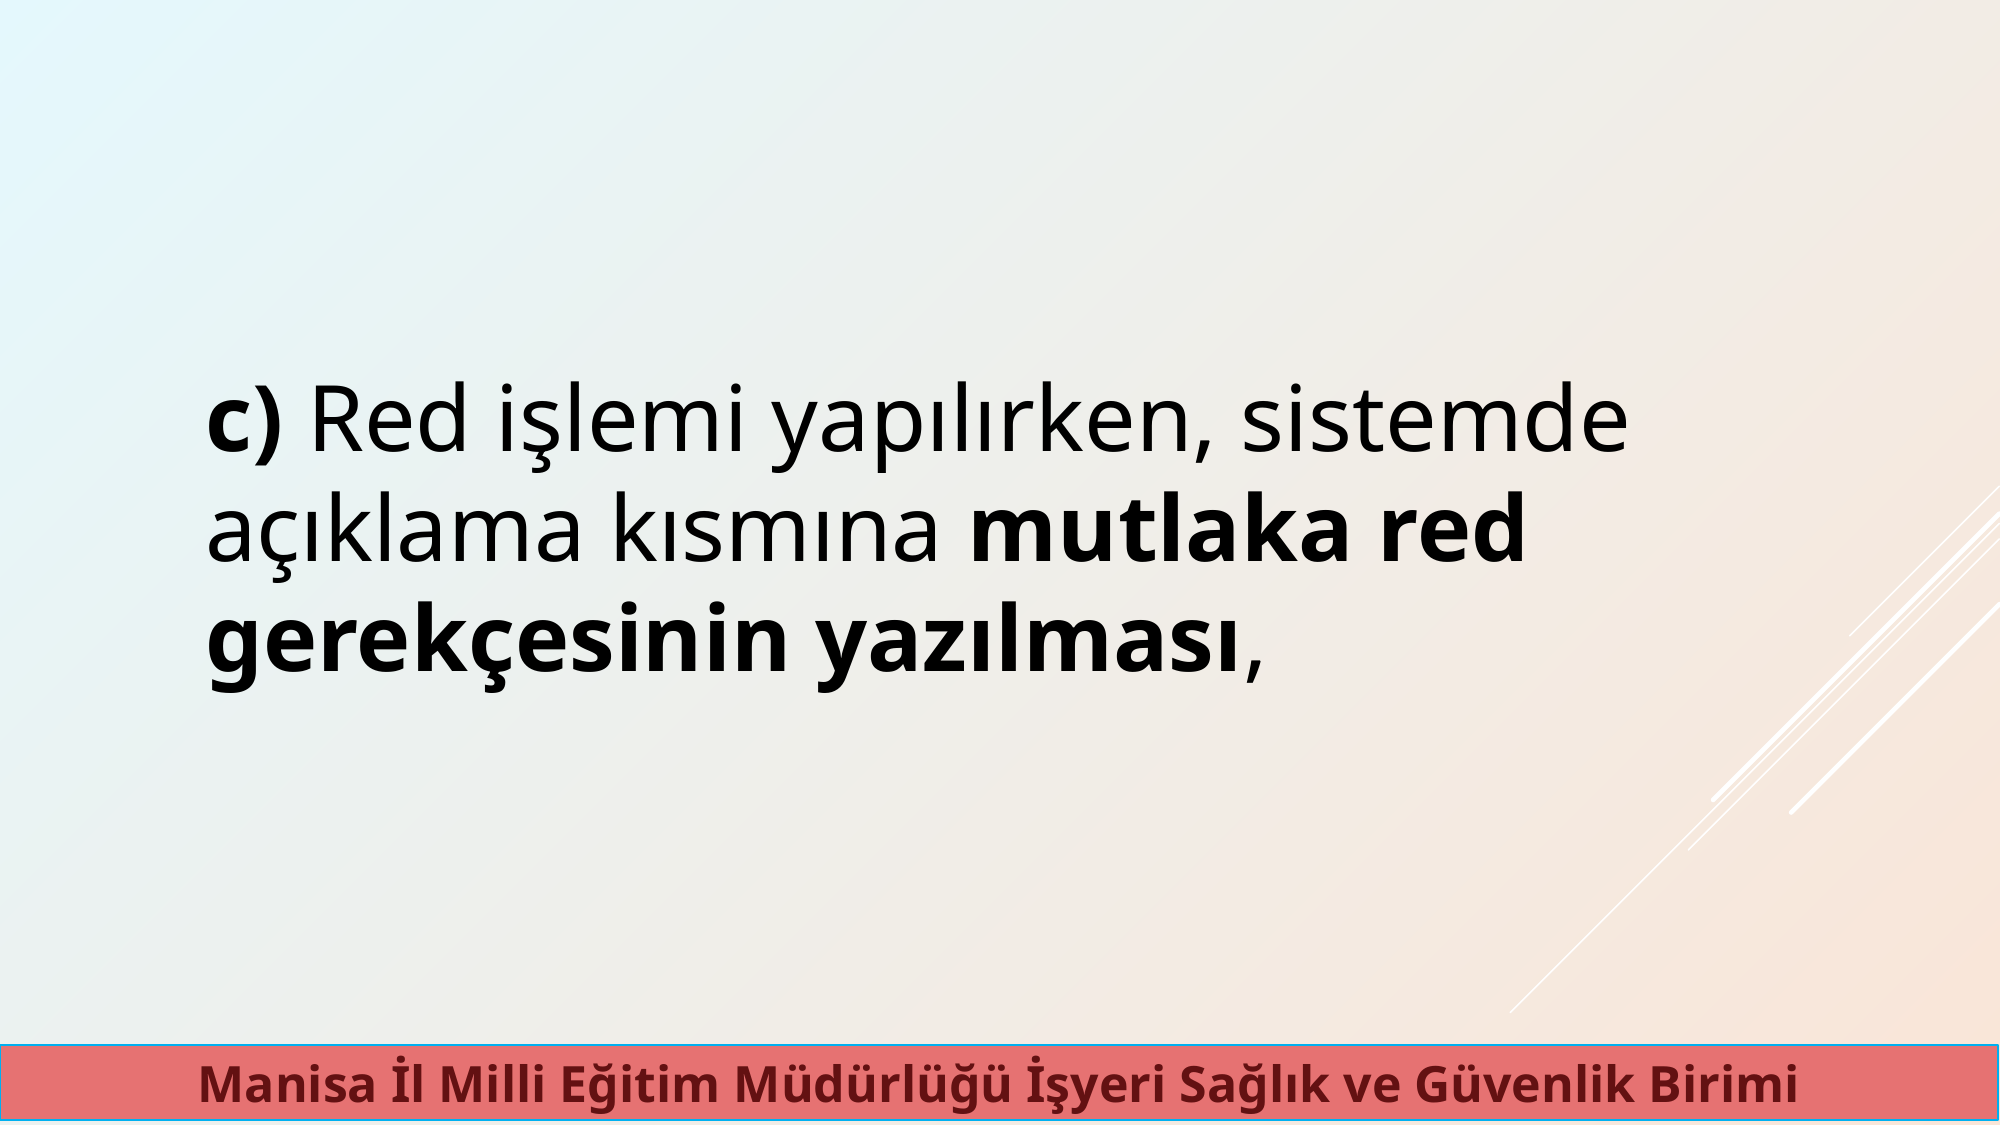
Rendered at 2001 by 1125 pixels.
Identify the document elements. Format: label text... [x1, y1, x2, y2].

text_box Manisa İl Milli Eğitim Müdürlüğü İşyeri Sağlık ve Güvenlik Birimi [0, 1044, 1999, 1121]
text_box c) Red işlemi yapılırken, sistemde açıklama kısmına mutlaka red gerekçesinin yazılması, [40, 352, 1981, 697]
